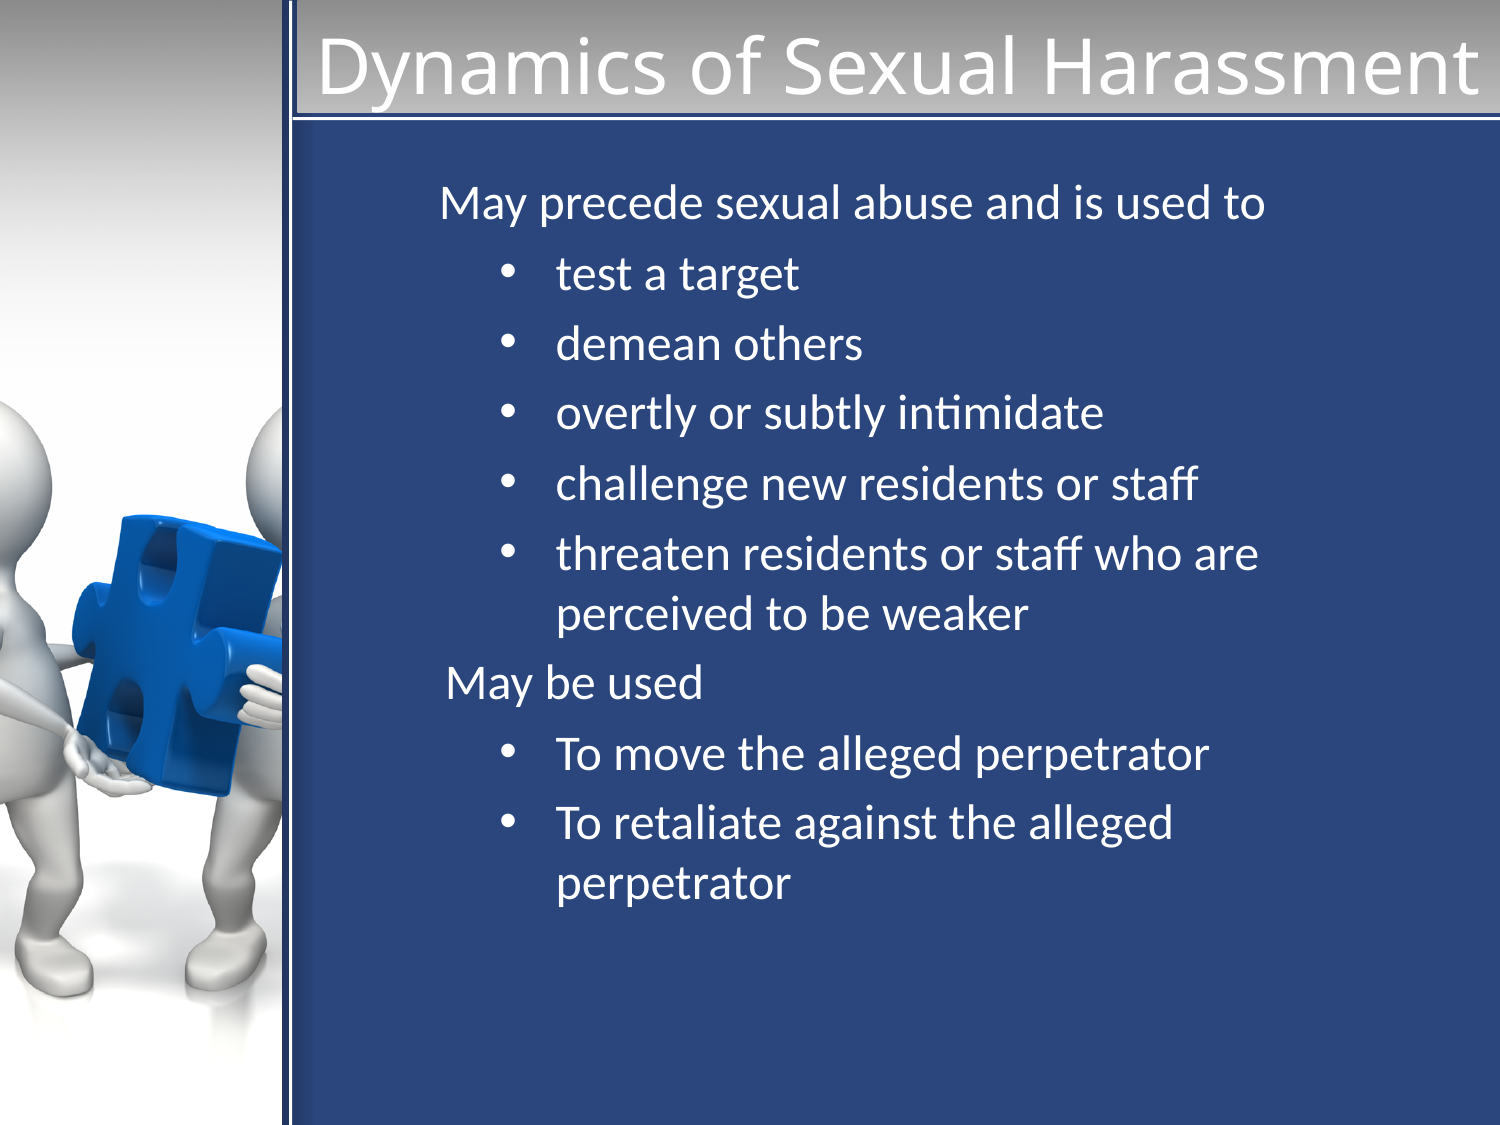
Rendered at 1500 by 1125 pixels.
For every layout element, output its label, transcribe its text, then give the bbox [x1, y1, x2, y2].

title Dynamics of Sexual Harassment [300, 0, 1500, 118]
list May precede sexual abuse and is used to test a target demean others overtly or subtly intimidate challenge new residents or staff threaten residents or staff who are perceived to be weaker May be used To move the alleged perpetrator To retaliate against the alleged perpetrator [362, 162, 1400, 1000]
picture [0, 0, 282, 1125]
